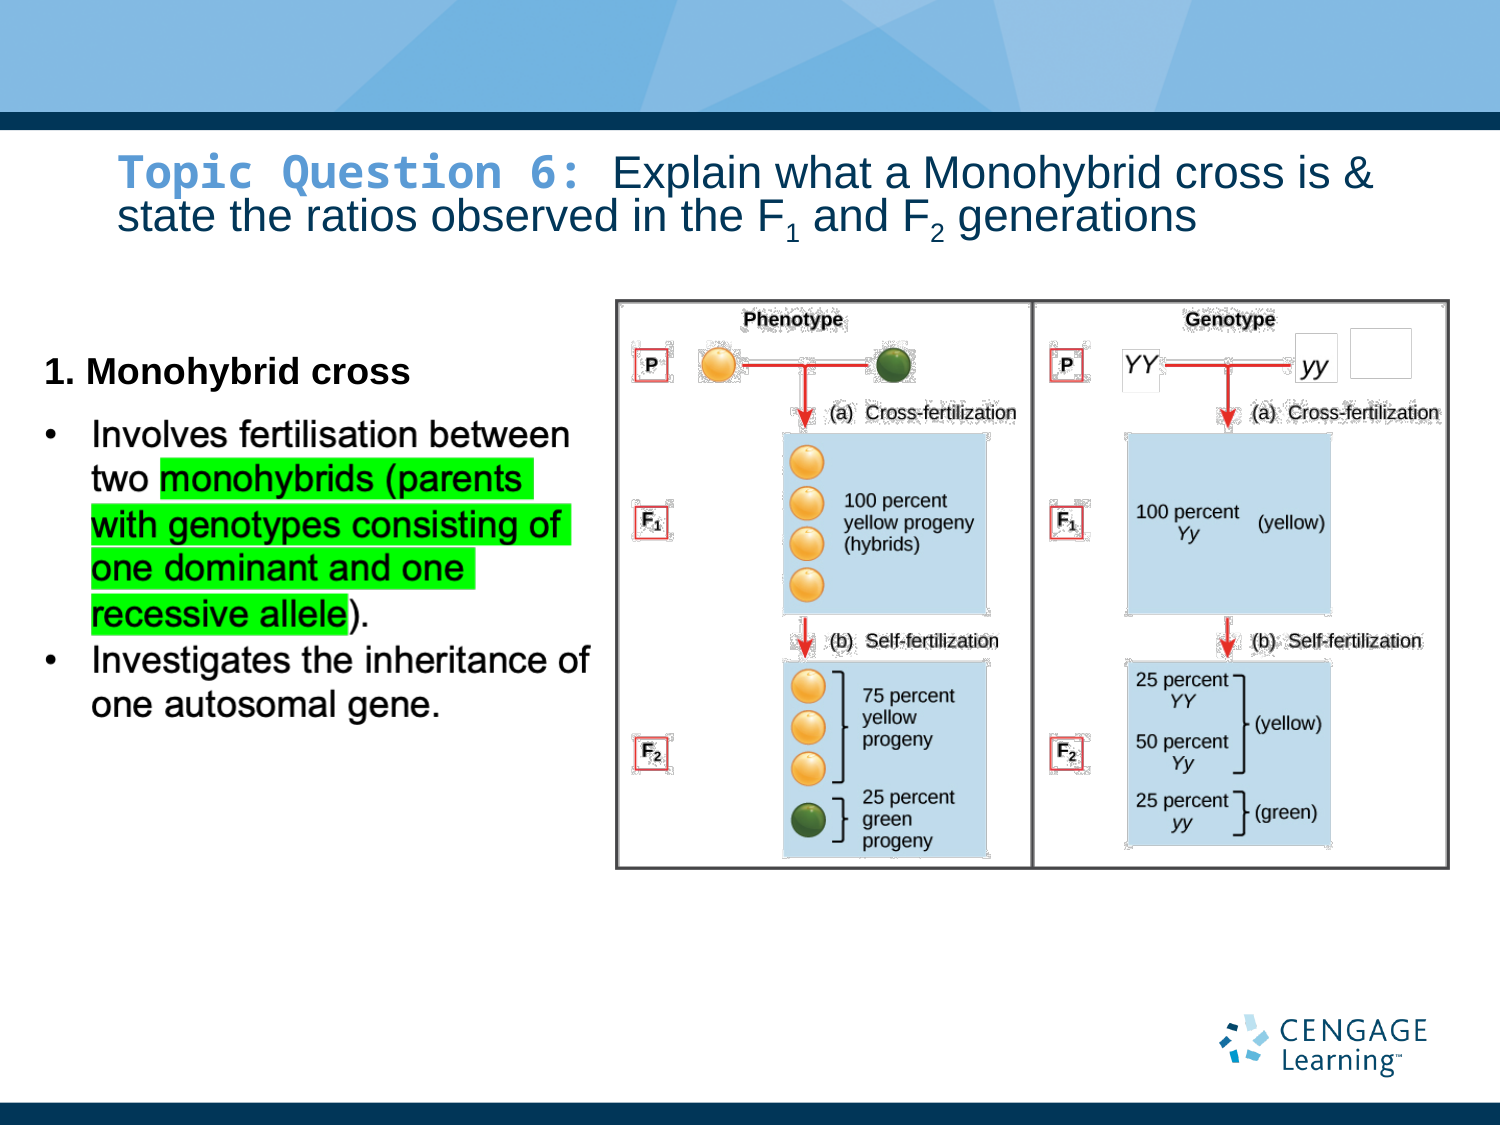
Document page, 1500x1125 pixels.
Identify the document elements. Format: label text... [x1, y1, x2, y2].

picture [1195, 990, 1450, 1101]
text_box 1. Monohybrid cross [29, 339, 607, 396]
picture [22, 293, 1454, 876]
picture [0, 0, 1500, 112]
text_box Topic Question 6: Explain what a Monohybrid cross is & state the ratios observed in the F1 and F2 generations [117, 166, 1433, 280]
